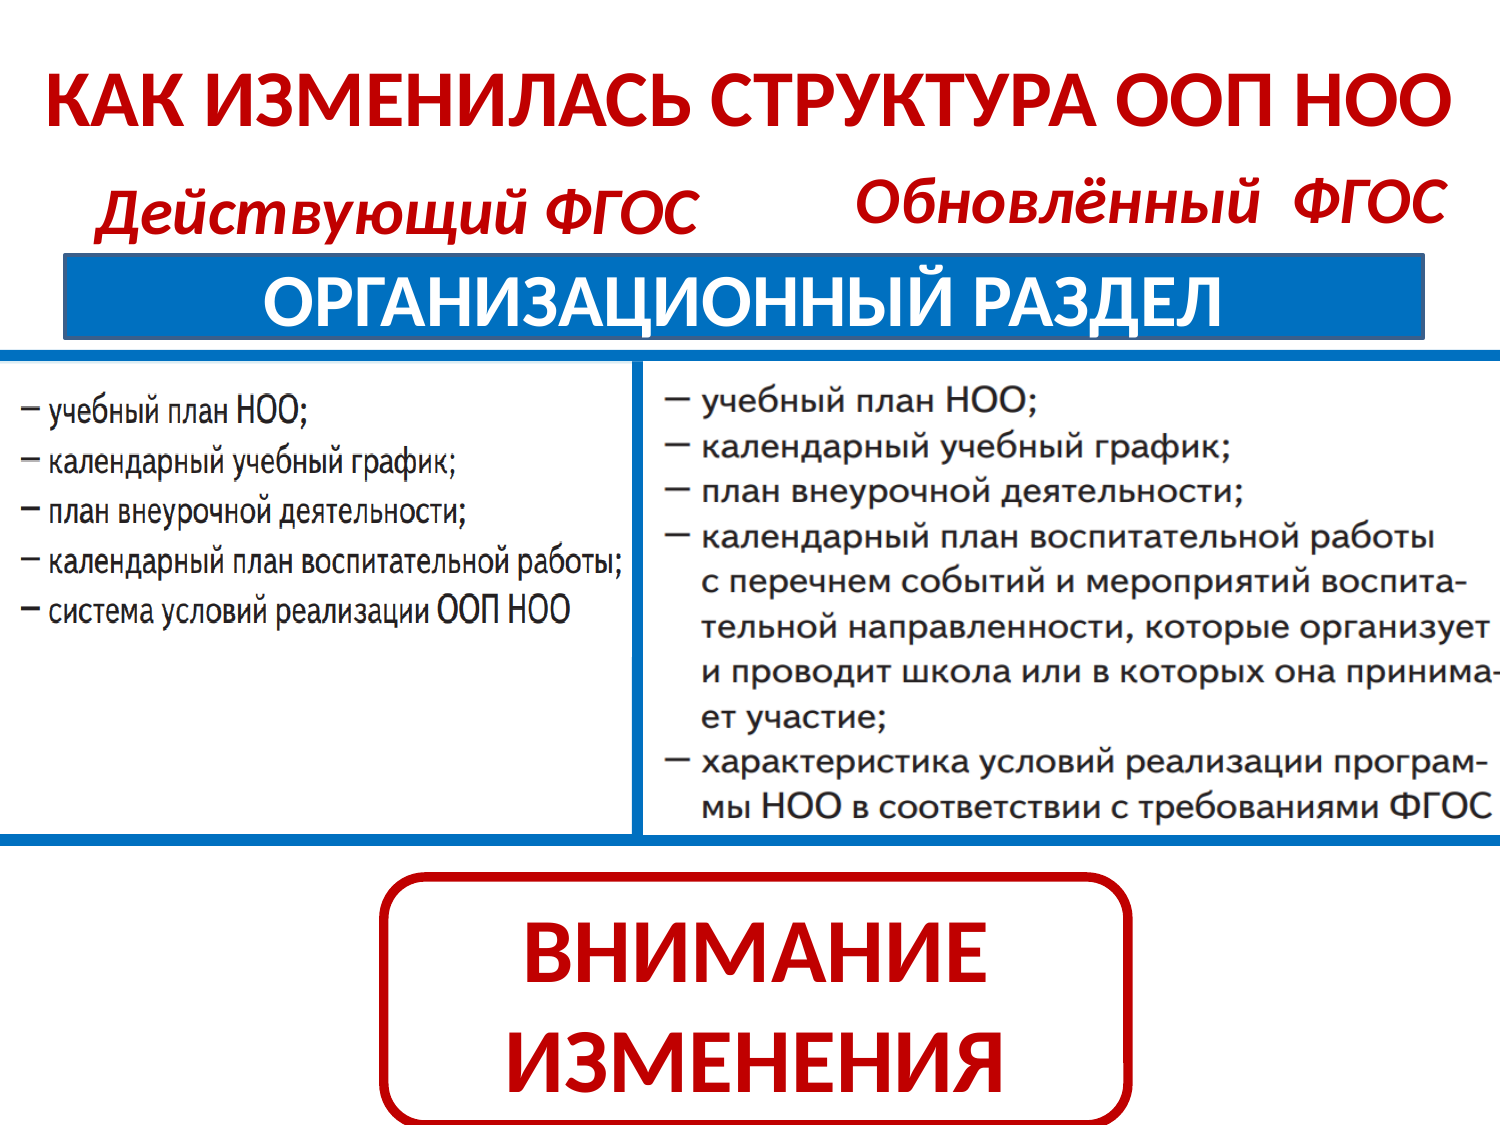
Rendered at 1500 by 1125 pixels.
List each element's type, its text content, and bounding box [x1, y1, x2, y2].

text_box [630, 360, 644, 368]
title КАК ИЗМЕНИЛАСЬ СТРУКТУРА ООП НОО [0, 0, 1500, 188]
text_box Действующий ФГОС [80, 160, 714, 253]
text_box ОРГАНИЗАЦИОННЫЙ РАЗДЕЛ [63, 253, 1425, 340]
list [643, 361, 1500, 835]
text_box [0, 832, 1500, 848]
text_box ВНИМАНИЕ ИЗМЕНЕНИЯ [381, 874, 1131, 1125]
text_box [0, 348, 1500, 361]
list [0, 361, 633, 658]
text_box Обновлённый ФГОС [840, 148, 1462, 244]
text_box [630, 659, 638, 836]
